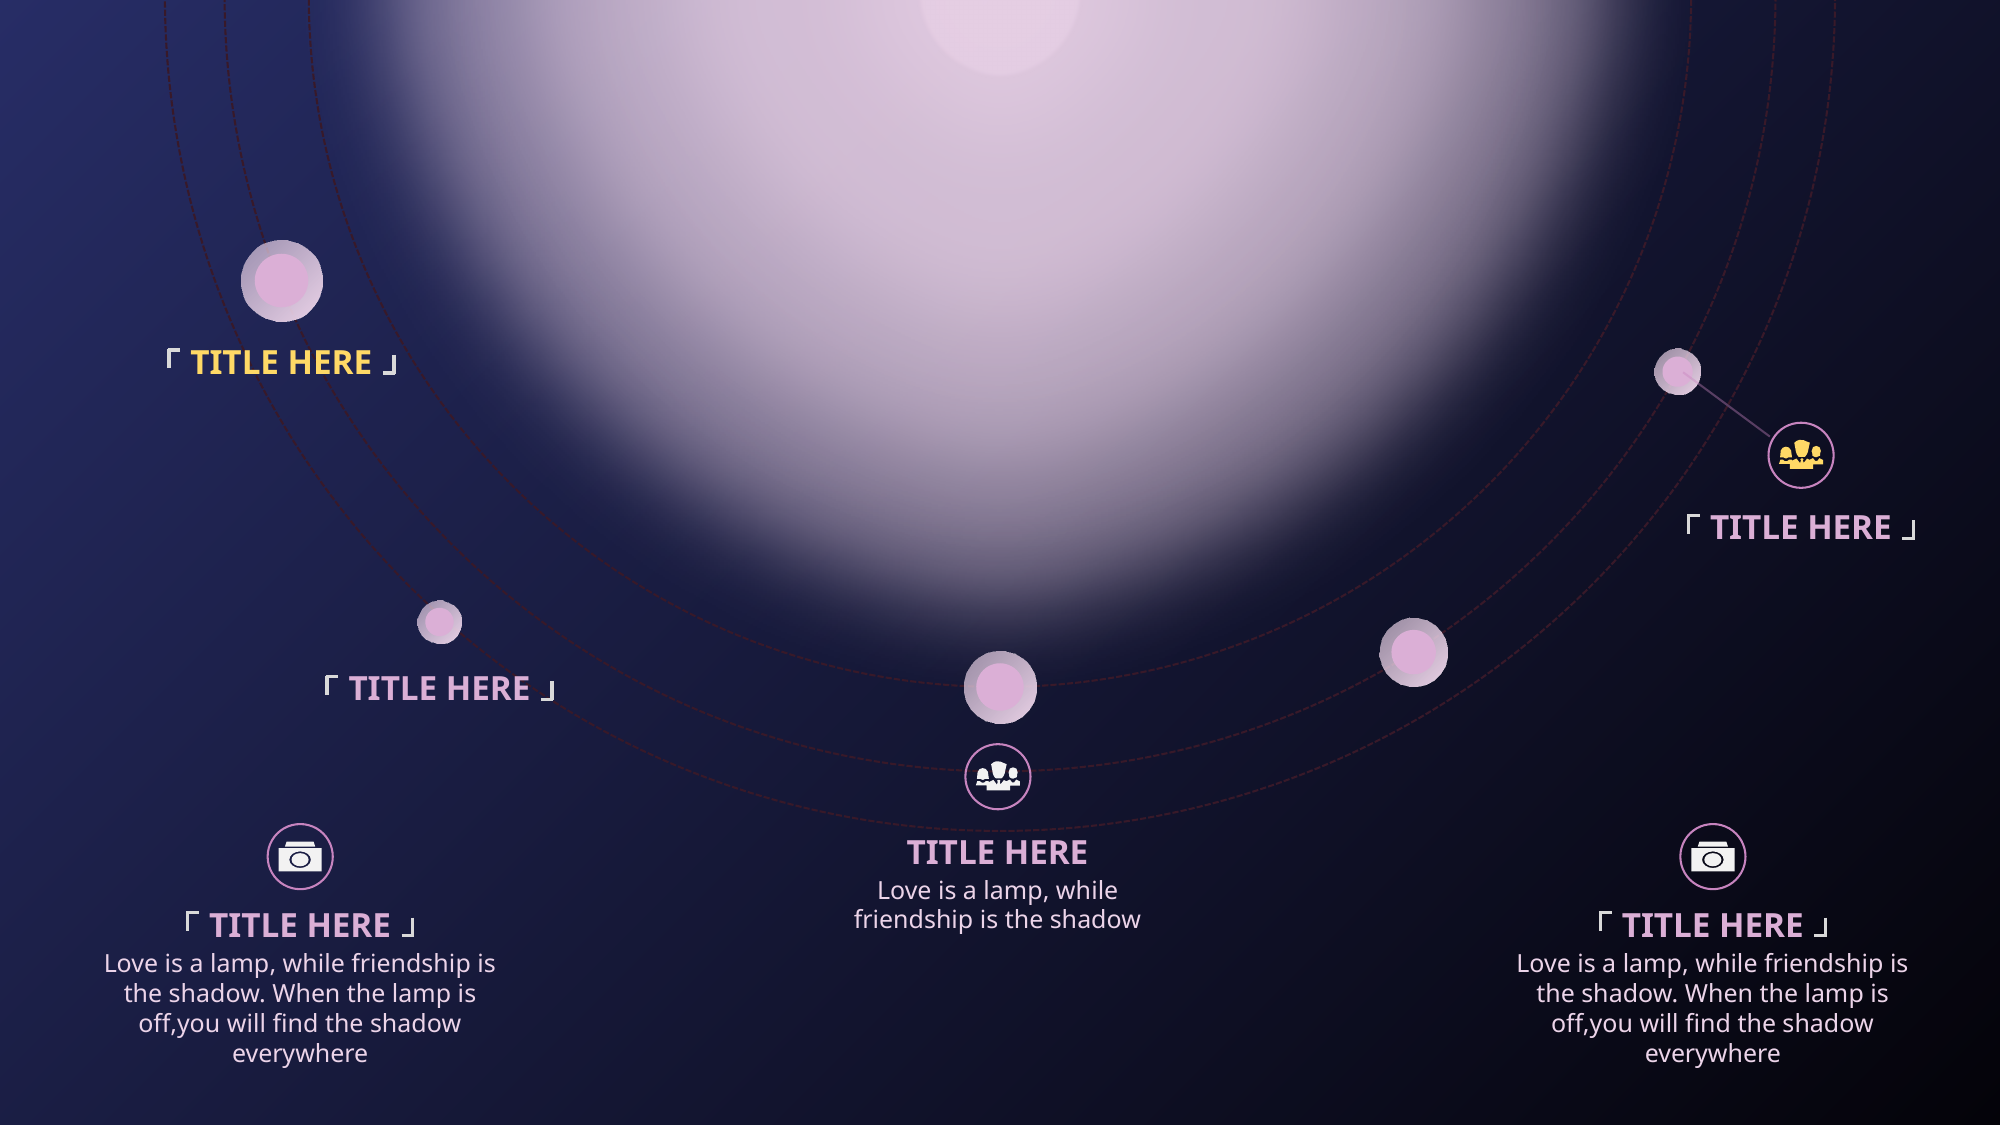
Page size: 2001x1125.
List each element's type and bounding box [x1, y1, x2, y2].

text_box [79, 896, 521, 1047]
text_box [1683, 499, 1919, 555]
text_box [164, 0, 1836, 831]
text_box [240, 239, 323, 322]
text_box [830, 824, 1166, 943]
text_box [965, 744, 1031, 810]
text_box [1768, 422, 1834, 488]
text_box [963, 650, 1037, 724]
text_box [321, 660, 557, 716]
text_box [1654, 348, 1770, 437]
text_box [1492, 896, 1934, 1047]
text_box [1680, 824, 1746, 890]
text_box [163, 333, 399, 390]
text_box [417, 600, 462, 644]
text_box [1379, 617, 1448, 687]
text_box [267, 824, 333, 890]
